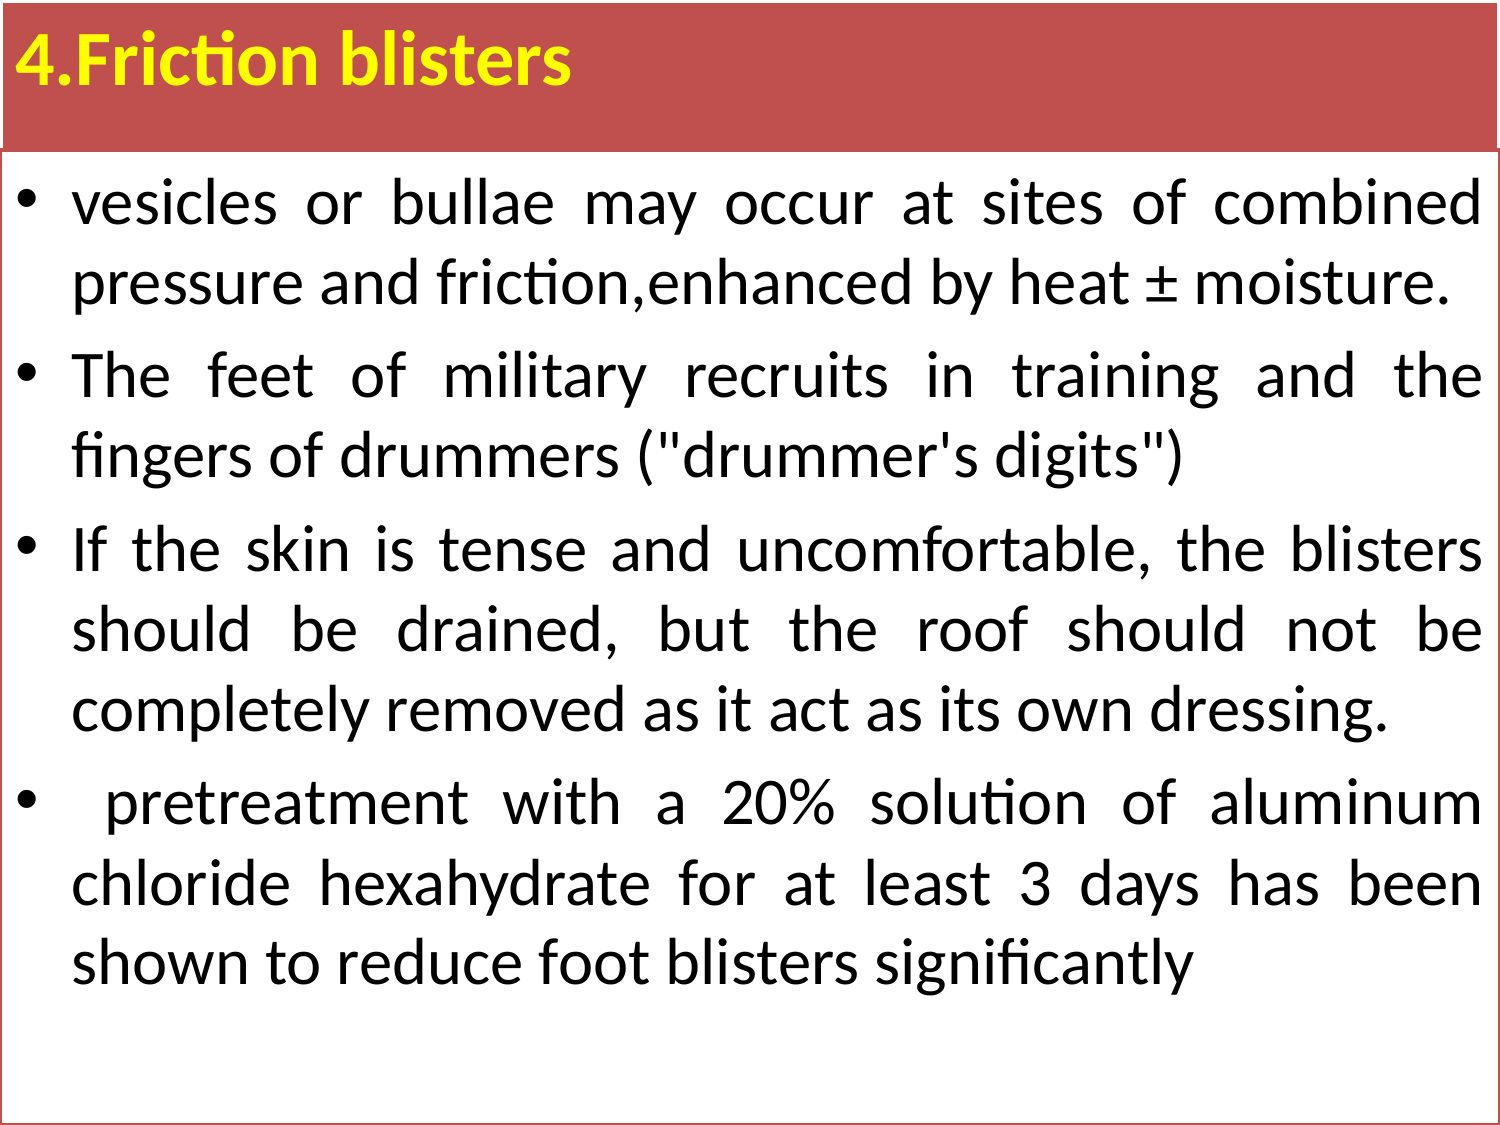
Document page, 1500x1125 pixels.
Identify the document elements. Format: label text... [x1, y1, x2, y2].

title 4.Friction blisters [0, 0, 1500, 148]
list vesicles or bullae may occur at sites of combined pressure and friction,enhanced by heat ± moisture. The feet of military recruits in training and the fingers of drummers ("drummer's digits") If the skin is tense and uncomfortable, the blisters should be drained, but the roof should not be completely removed as it act as its own dressing. pretreatment with a 20% solution of aluminum chloride hexahydrate for at least 3 days has been shown to reduce foot blisters significantly [0, 148, 1500, 1125]
